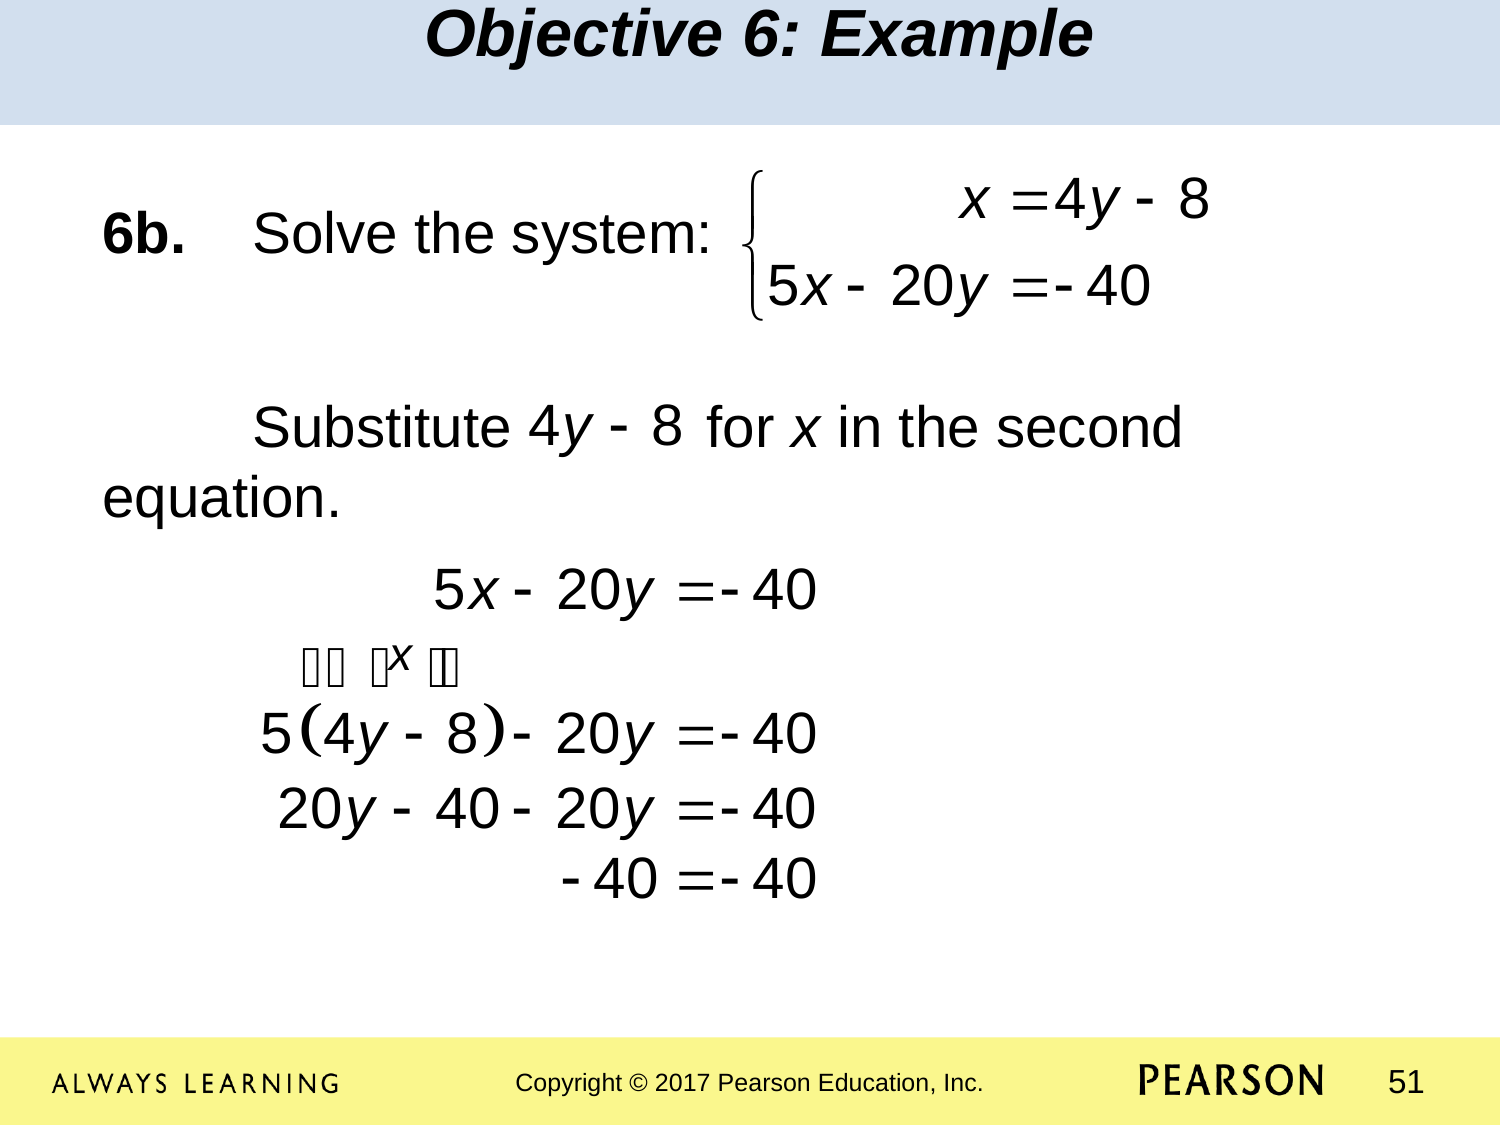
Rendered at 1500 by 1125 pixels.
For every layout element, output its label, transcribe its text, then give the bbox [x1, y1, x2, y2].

picture [1137, 1062, 1325, 1097]
picture [51, 1072, 338, 1094]
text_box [259, 561, 821, 906]
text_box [735, 166, 1213, 326]
list 6b. Solve the system: Substitute for x in the second equation. [87, 187, 1440, 1000]
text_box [524, 397, 688, 463]
